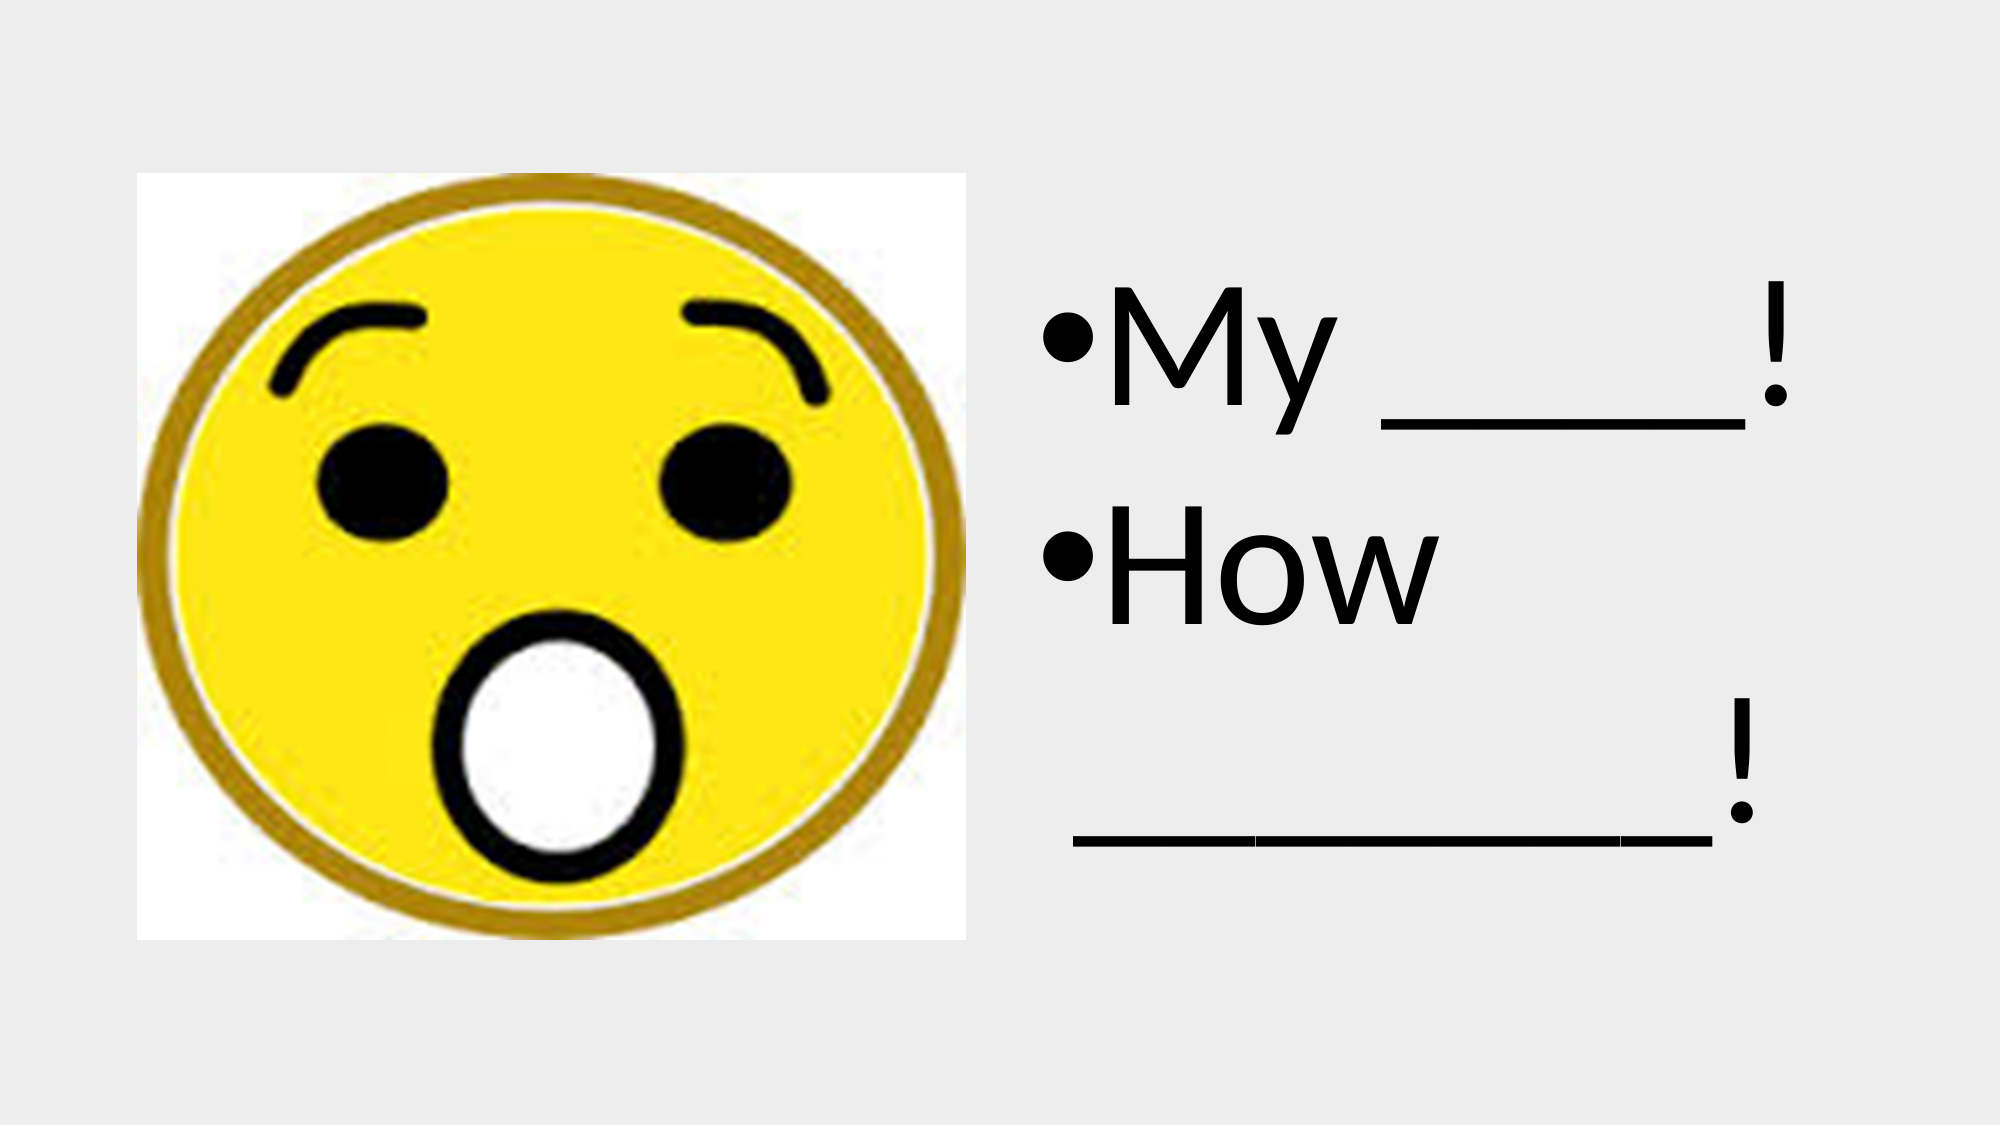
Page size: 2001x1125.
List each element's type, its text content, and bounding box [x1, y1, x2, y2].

picture [137, 173, 966, 940]
list My ____! How _______! [1020, 239, 1871, 971]
